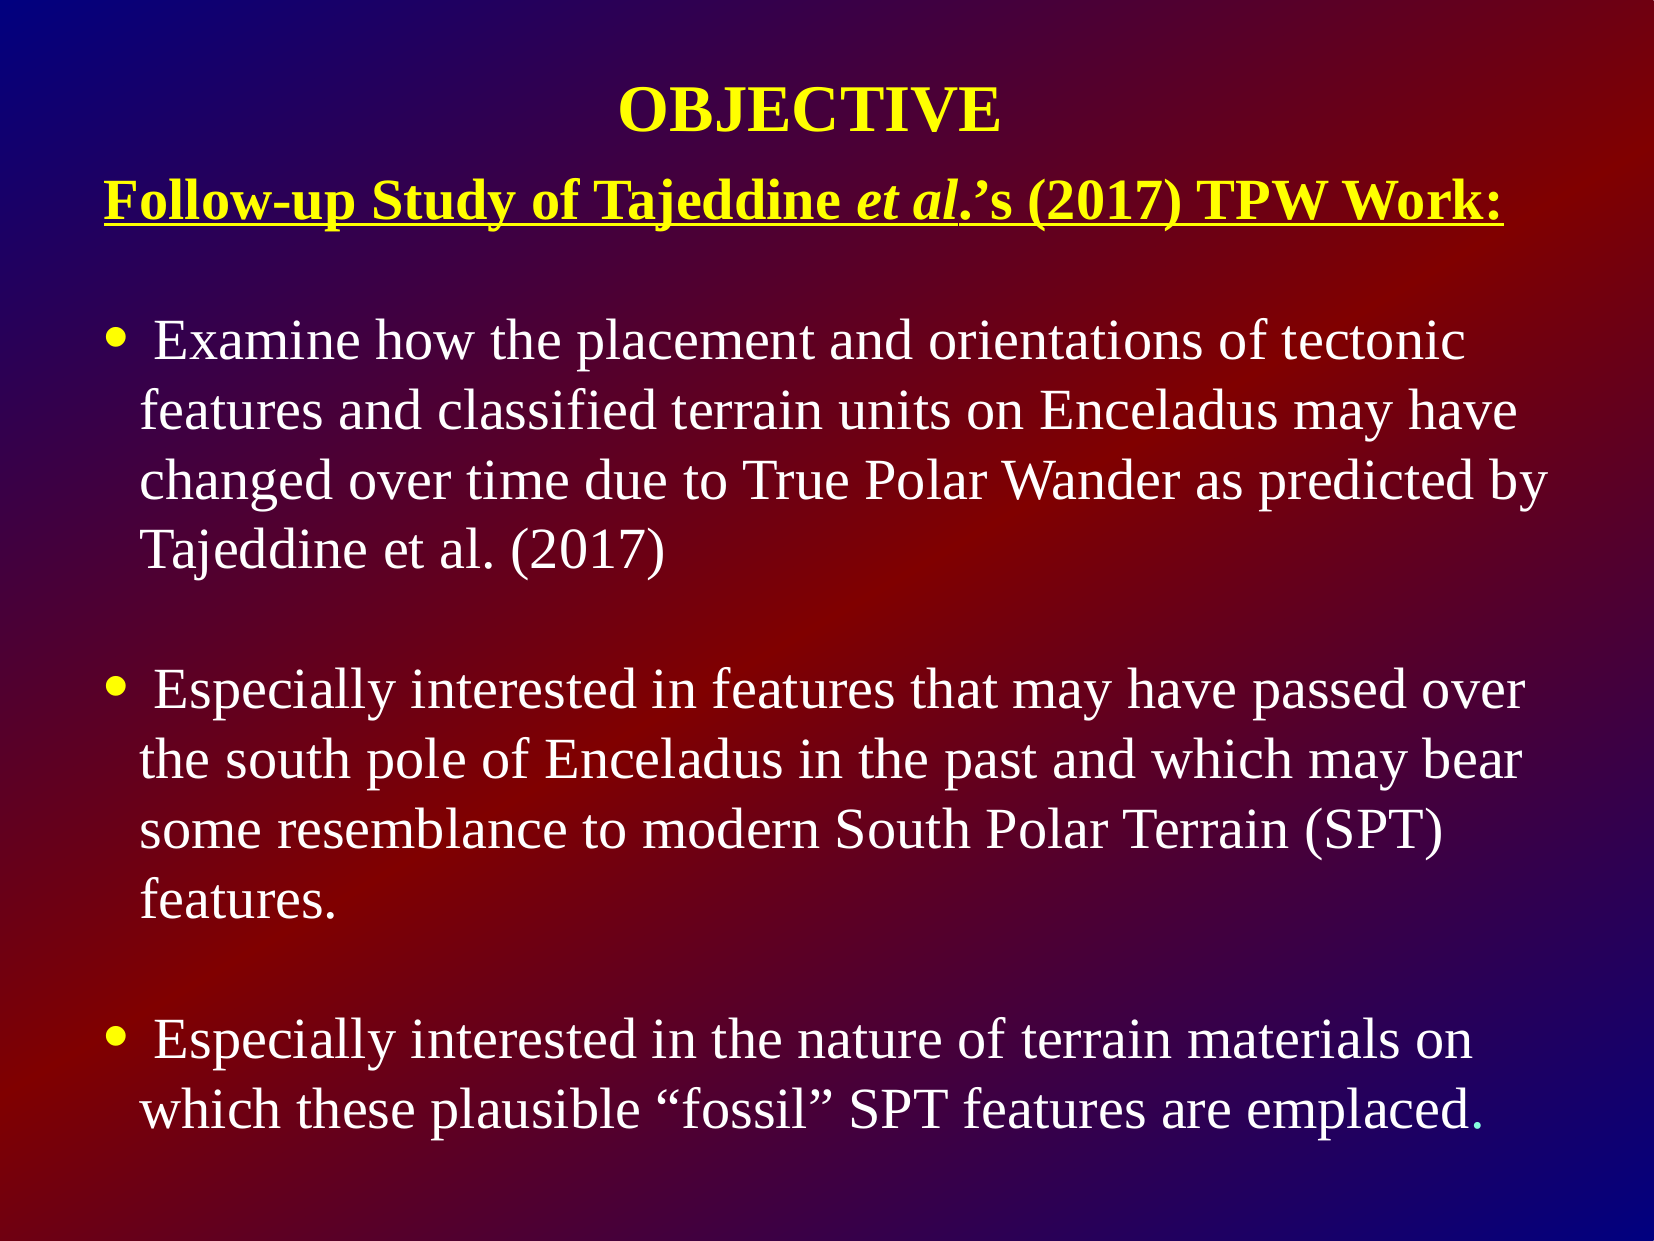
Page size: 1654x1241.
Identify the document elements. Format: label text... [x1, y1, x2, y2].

text_box OBJECTIVE [602, 57, 1019, 153]
text_box Follow-up Study of Tajeddine et al.’s (2017) TPW Work: Examine how the placement and orientations of tectonic features and classified terrain units on Enceladus may have changed over time due to True Polar Wander as predicted by Tajeddine et al. (2017) Especially interested in features that may have passed over the south pole of Enceladus in the past and which may bear some resemblance to modern South Polar Terrain (SPT) features. Especially interested in the nature of terrain materials on which these plausible “fossil” SPT features are emplaced. [89, 153, 1602, 1148]
